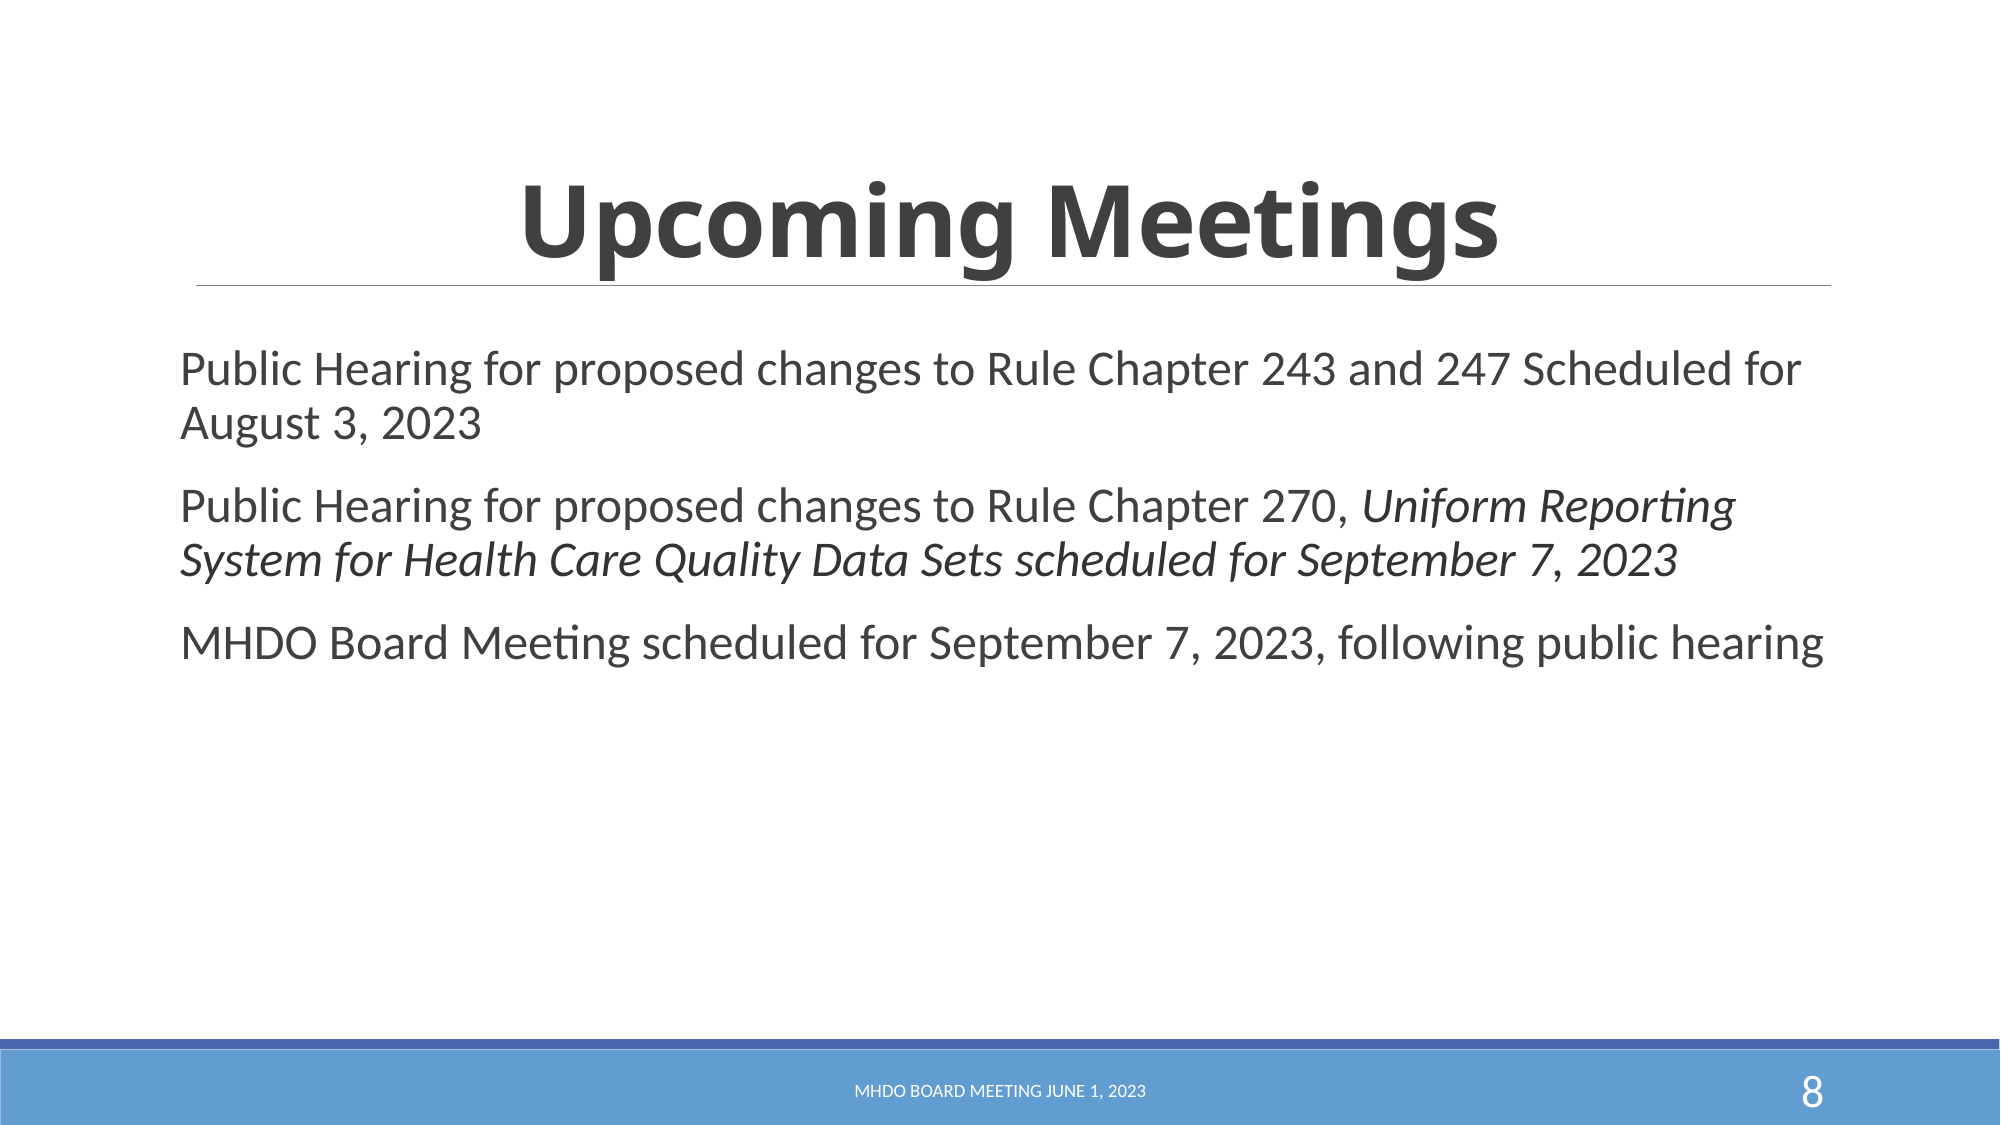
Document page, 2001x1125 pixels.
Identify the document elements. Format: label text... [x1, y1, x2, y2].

list Public Hearing for proposed changes to Rule Chapter 243 and 247 Scheduled for August 3, 2023 Public Hearing for proposed changes to Rule Chapter 270, Uniform Reporting System for Health Care Quality Data Sets scheduled for September 7, 2023 MHDO Board Meeting scheduled for September 7, 2023, following public hearing [180, 334, 1840, 963]
slide_number 8 [1624, 1059, 1840, 1120]
title Upcoming Meetings [180, 47, 1840, 285]
footer MHDO Board Meeting June 1, 2023 [604, 1059, 1396, 1120]
